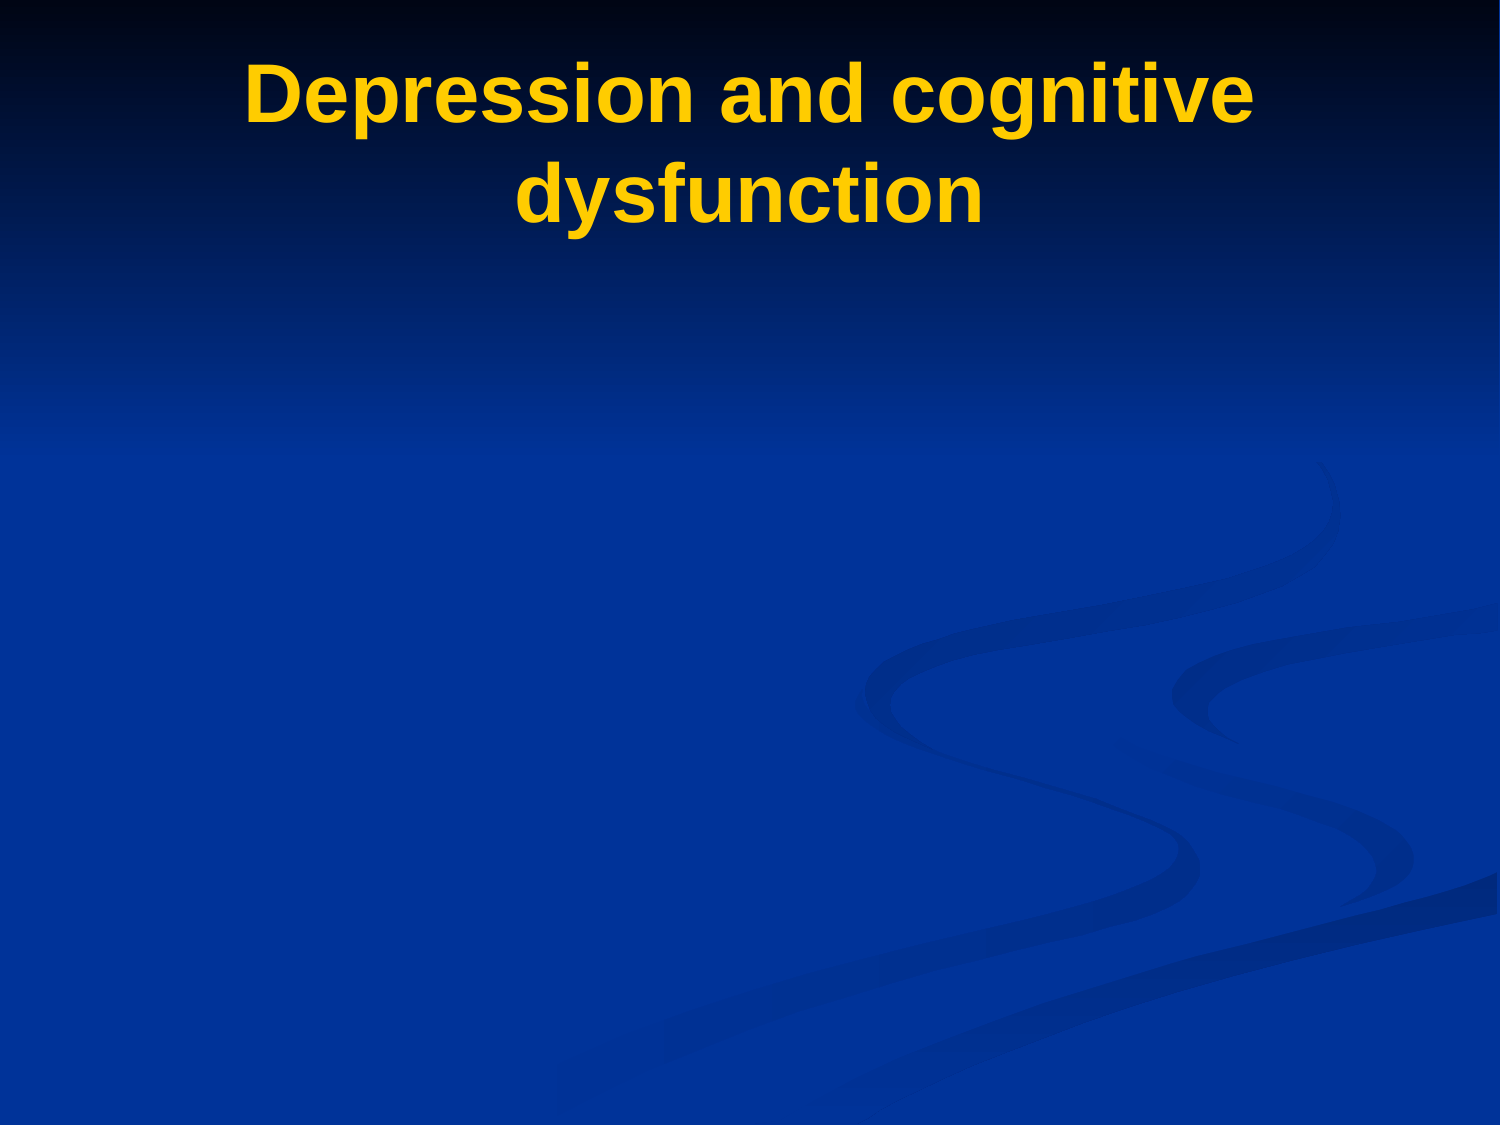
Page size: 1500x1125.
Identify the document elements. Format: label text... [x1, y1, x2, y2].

title Depression and cognitive dysfunction [74, 44, 1426, 233]
